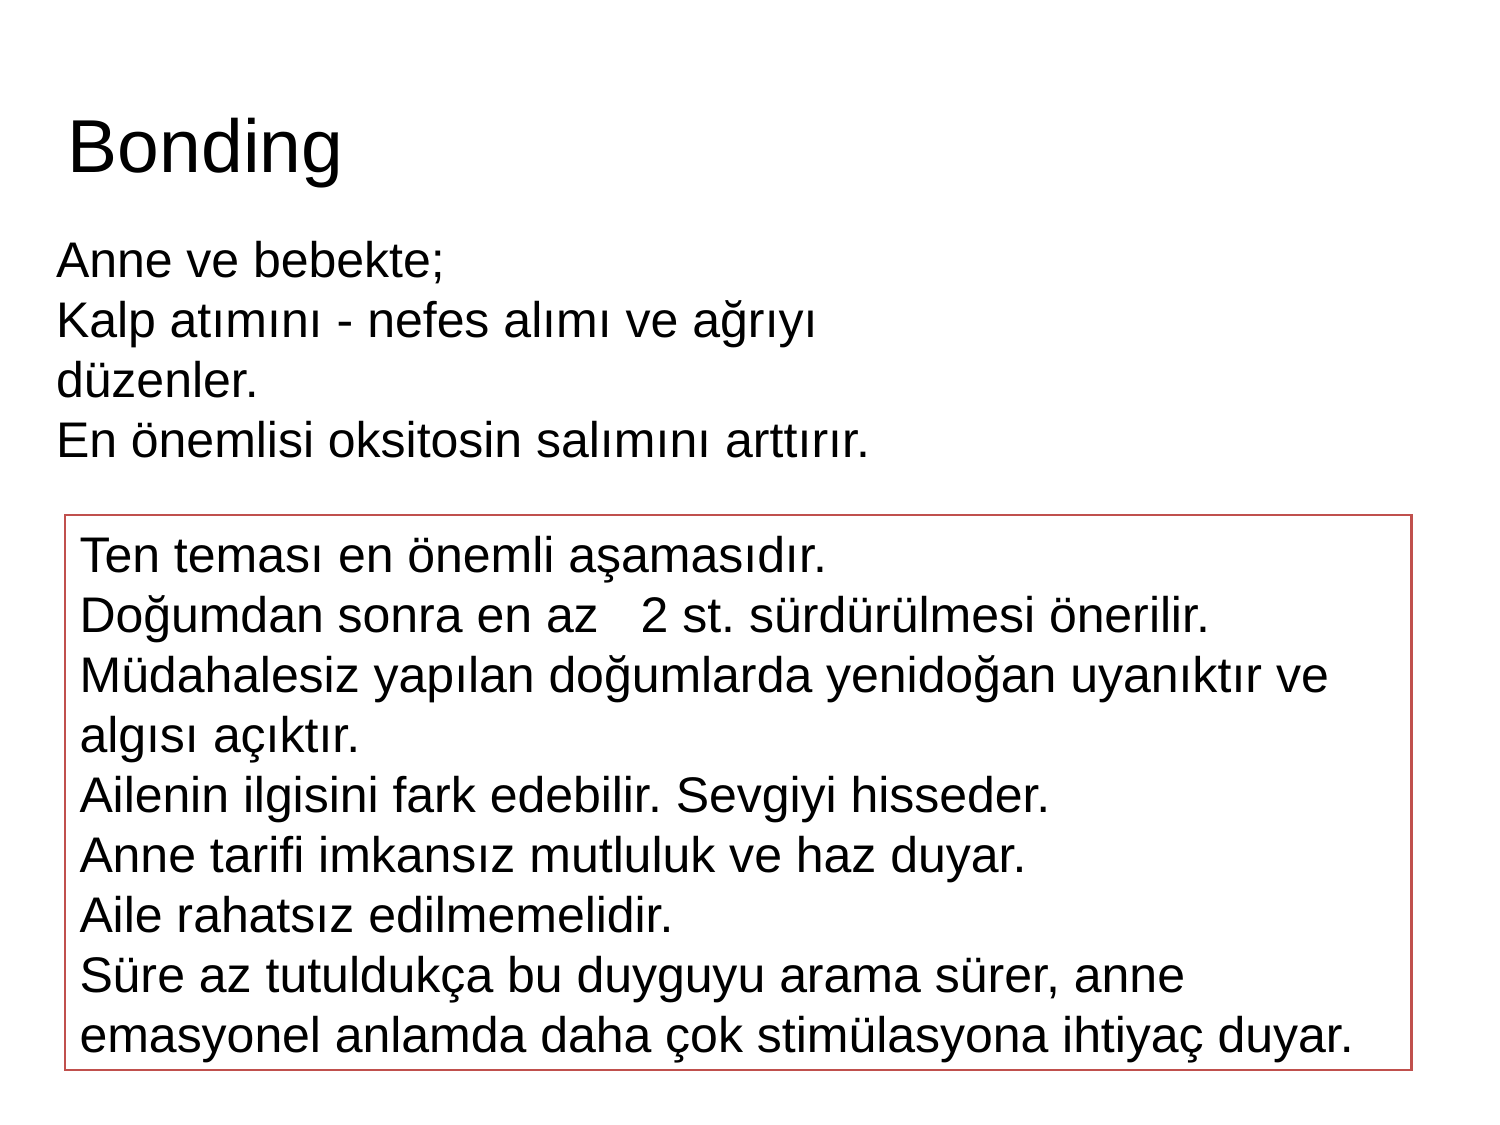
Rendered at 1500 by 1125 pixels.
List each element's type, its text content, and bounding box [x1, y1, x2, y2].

text_box Ten teması en önemli aşamasıdır. Doğumdan sonra en az 2 st. sürdürülmesi önerilir. Müdahalesiz yapılan doğumlarda yenidoğan uyanıktır ve algısı açıktır. Ailenin ilgisini fark edebilir. Sevgiyi hisseder. Anne tarifi imkansız mutluluk ve haz duyar. Aile rahatsız edilmemelidir. Süre az tutuldukça bu duyguyu arama sürer, anne emasyonel anlamda daha çok stimülasyona ihtiyaç duyar. [64, 514, 1413, 1071]
text_box Bonding [53, 89, 833, 240]
text_box Anne ve bebekte; Kalp atımını - nefes alımı ve ağrıyı düzenler. En önemlisi oksitosin salımını arttırır. [41, 219, 928, 535]
